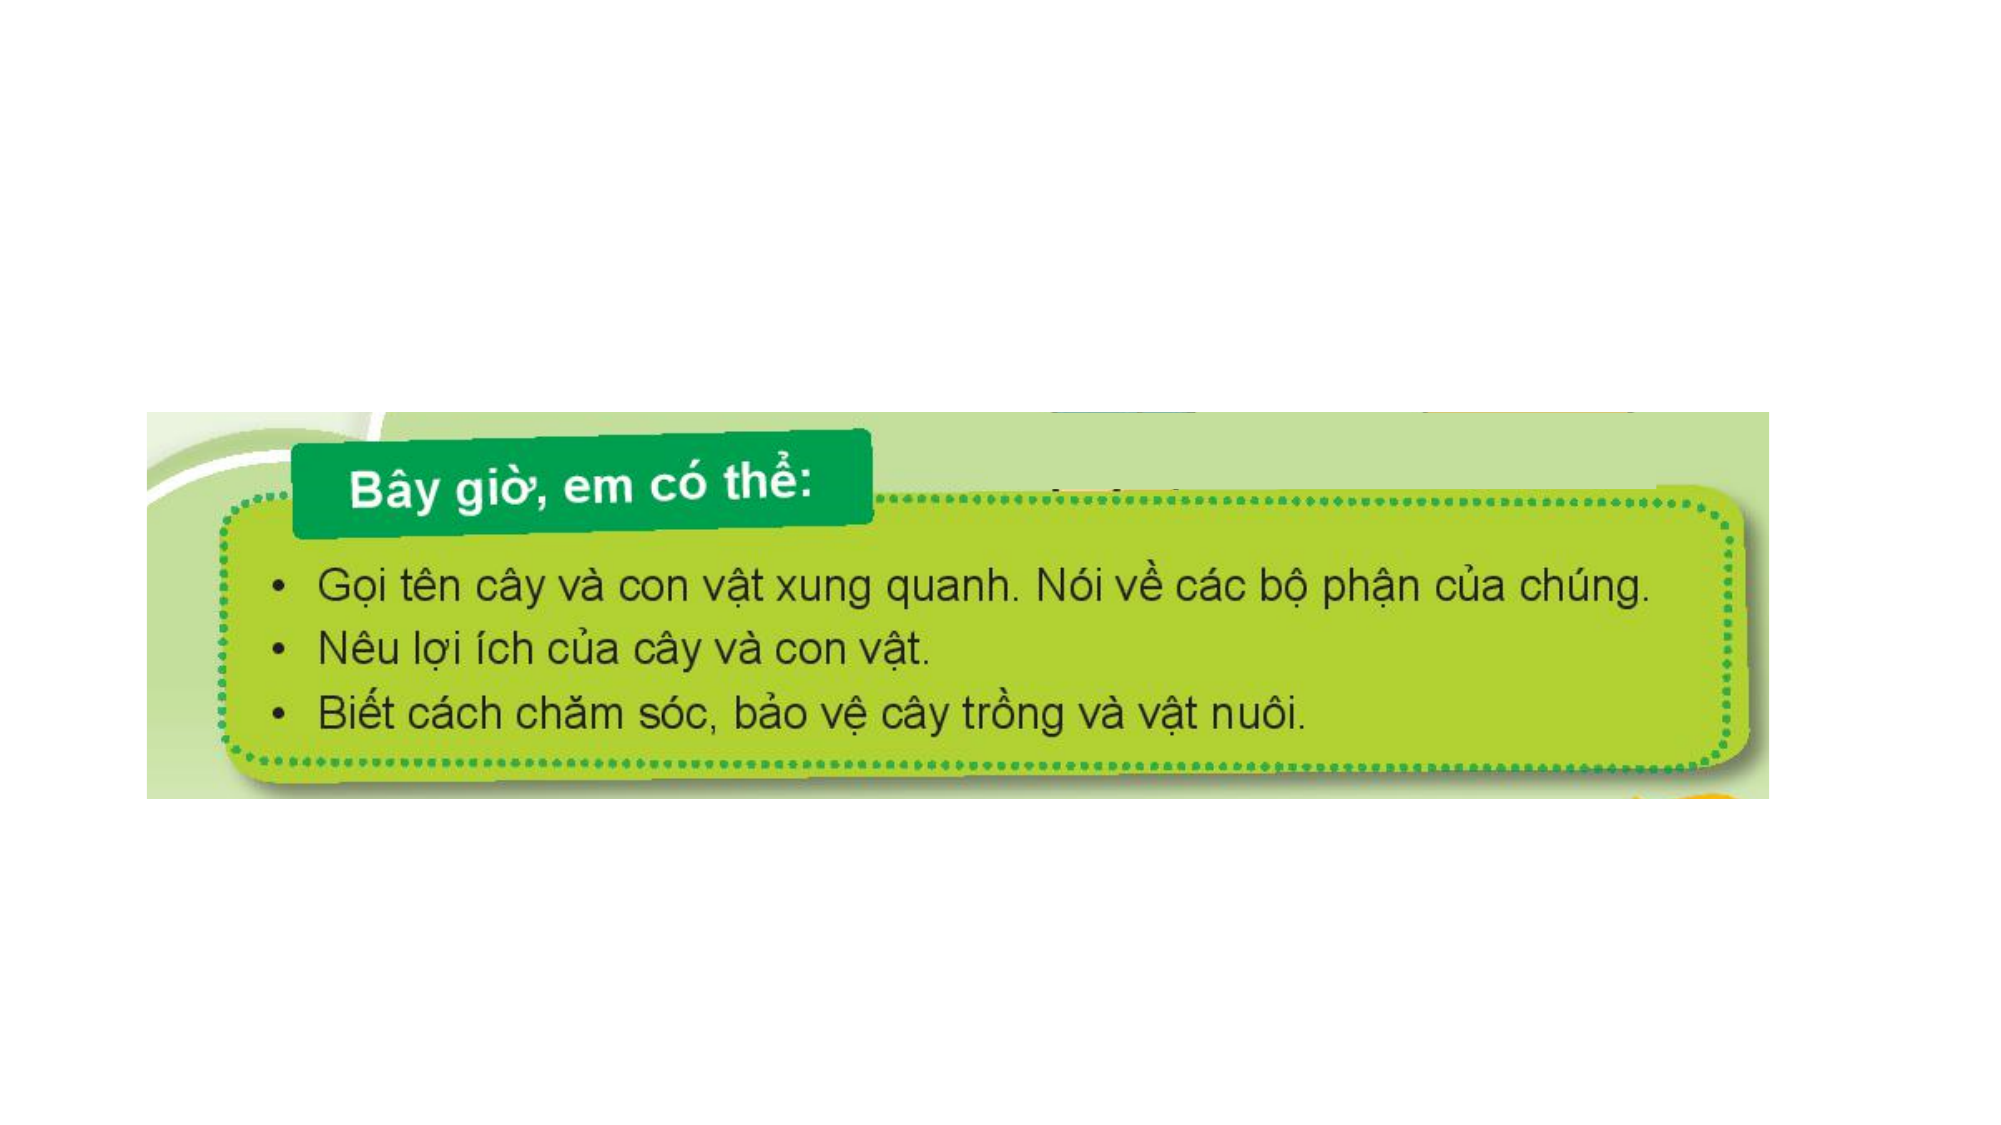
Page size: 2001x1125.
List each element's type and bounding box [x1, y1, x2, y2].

text_box [146, 412, 1770, 799]
